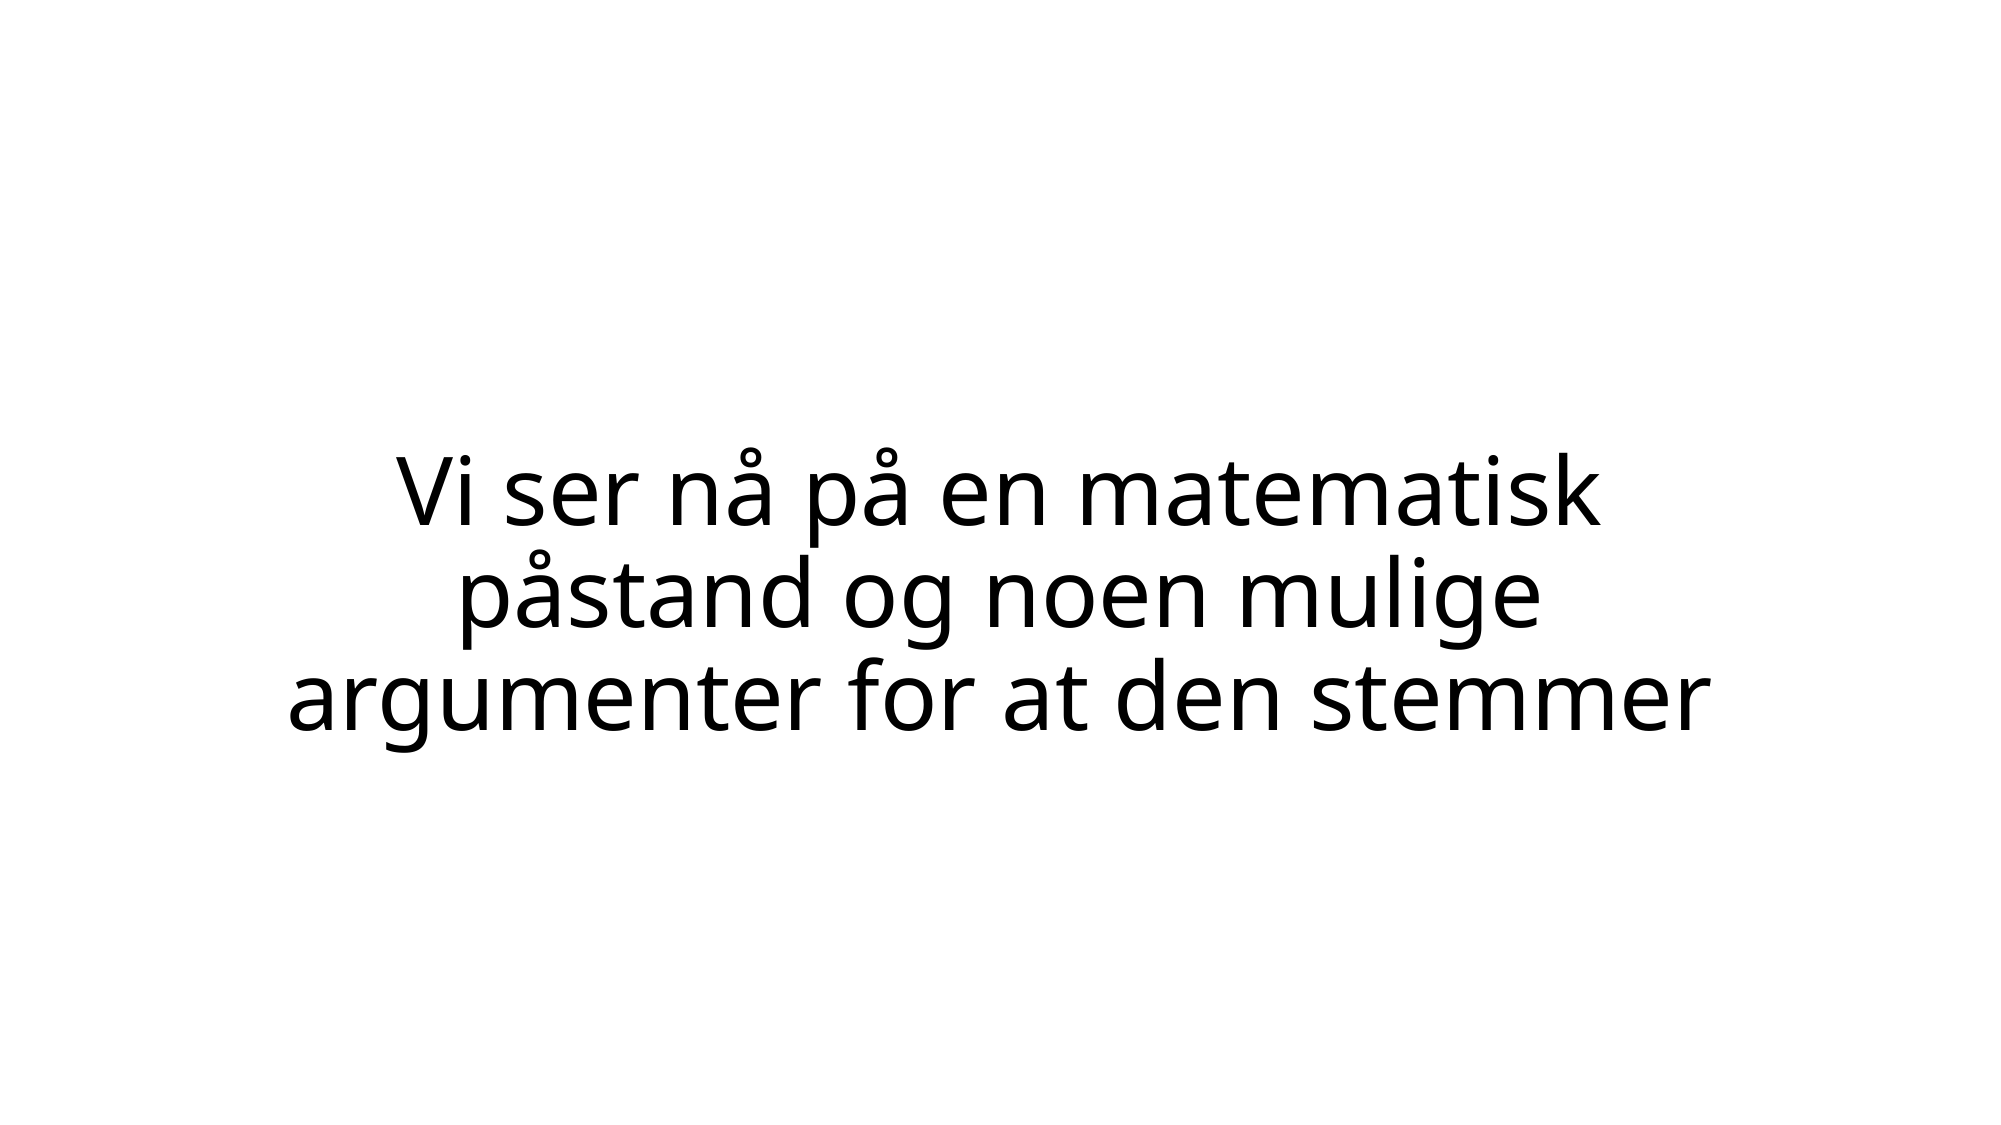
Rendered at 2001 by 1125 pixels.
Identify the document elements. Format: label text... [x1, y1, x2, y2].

title Vi ser nå på en matematisk påstand og noen mulige argumenter for at den stemmer [249, 366, 1750, 759]
